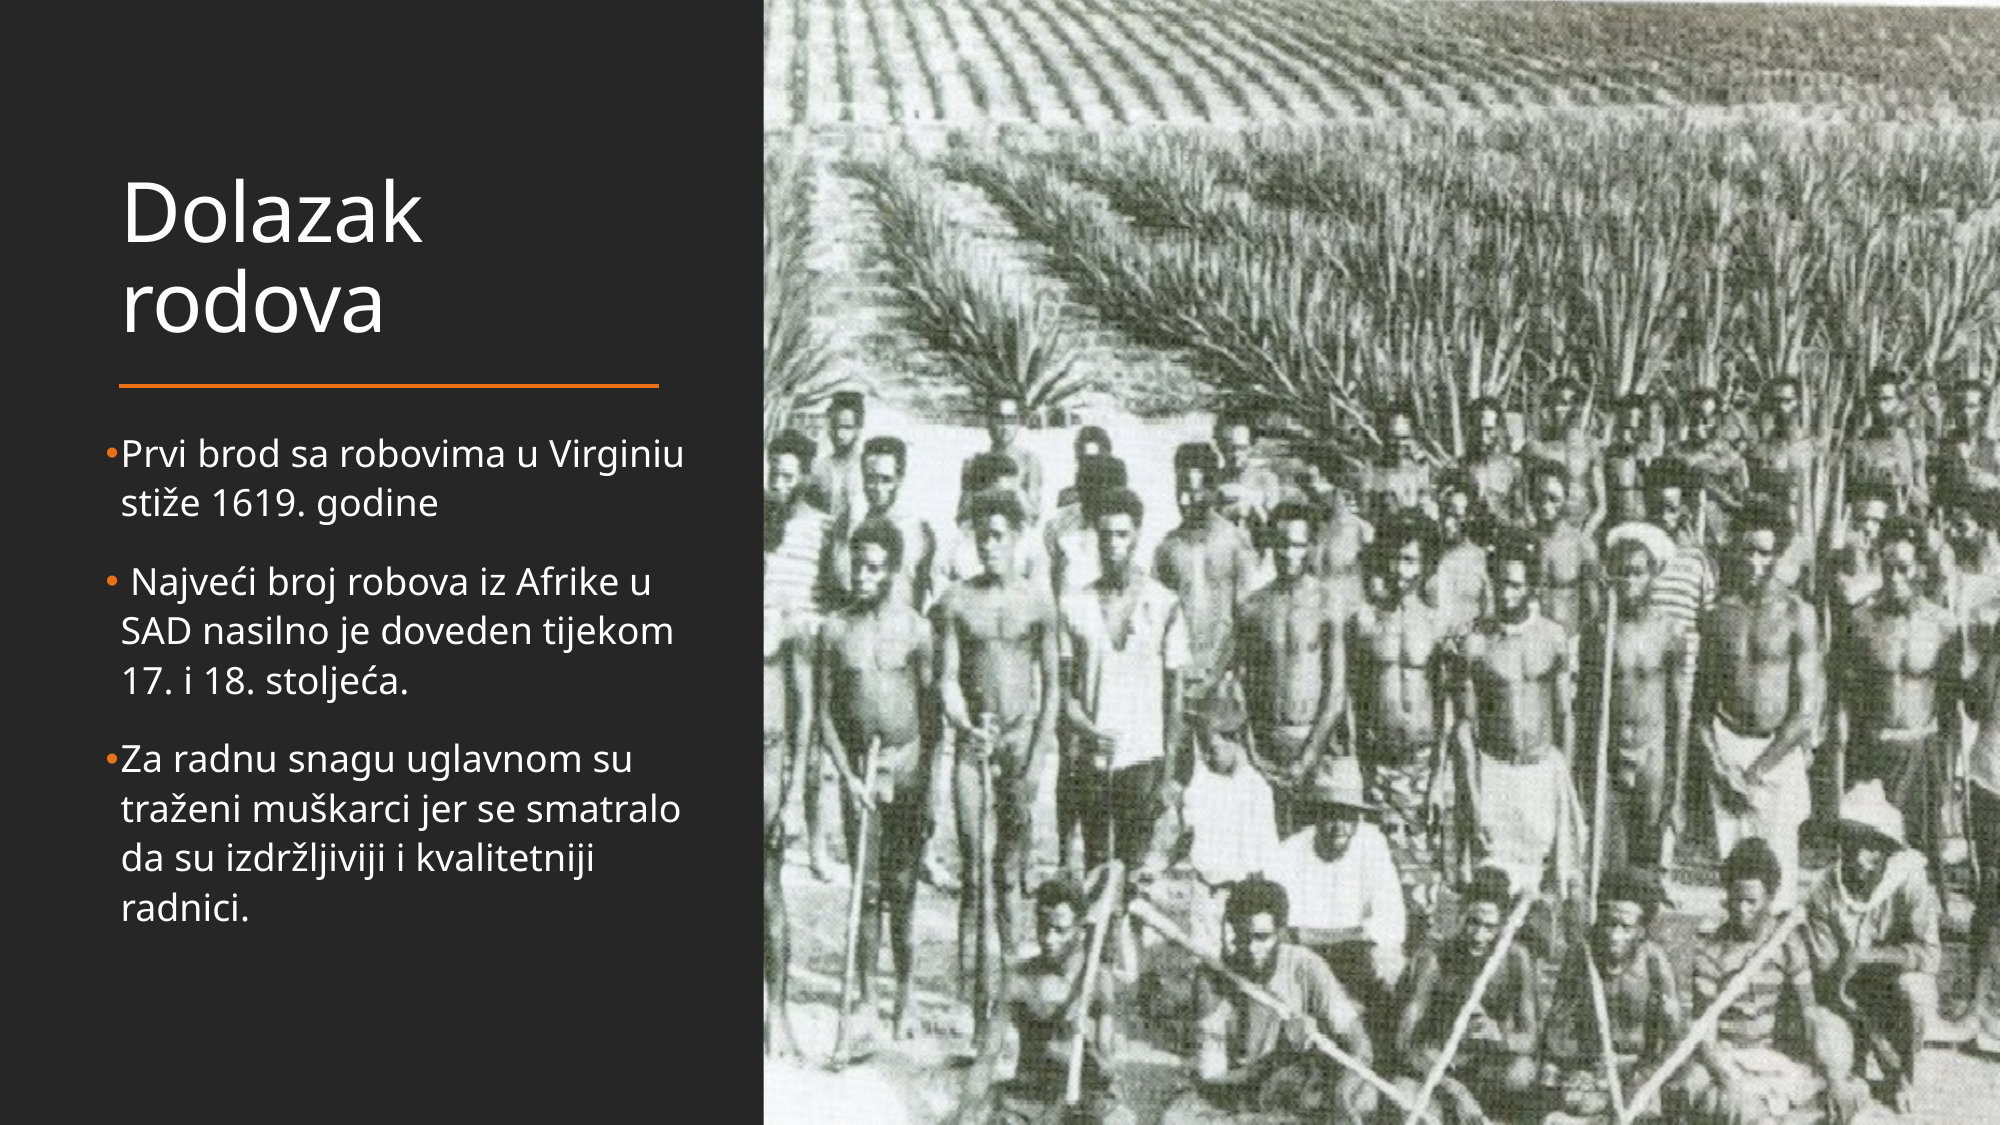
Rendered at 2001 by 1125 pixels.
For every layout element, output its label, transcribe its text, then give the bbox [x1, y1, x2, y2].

picture [762, 0, 2000, 1125]
list Prvi brod sa robovima u Virginiu stiže 1619. godine Najveći broj robova iz Afrike u SAD nasilno je doveden tijekom 17. i 18. stoljeća. Za radnu snagu uglavnom su traženi muškarci jer se smatralo da su izdržljiviji i kvalitetniji radnici. [105, 417, 716, 1064]
text_box [0, 0, 762, 1125]
title Dolazak rodova [105, 84, 672, 359]
